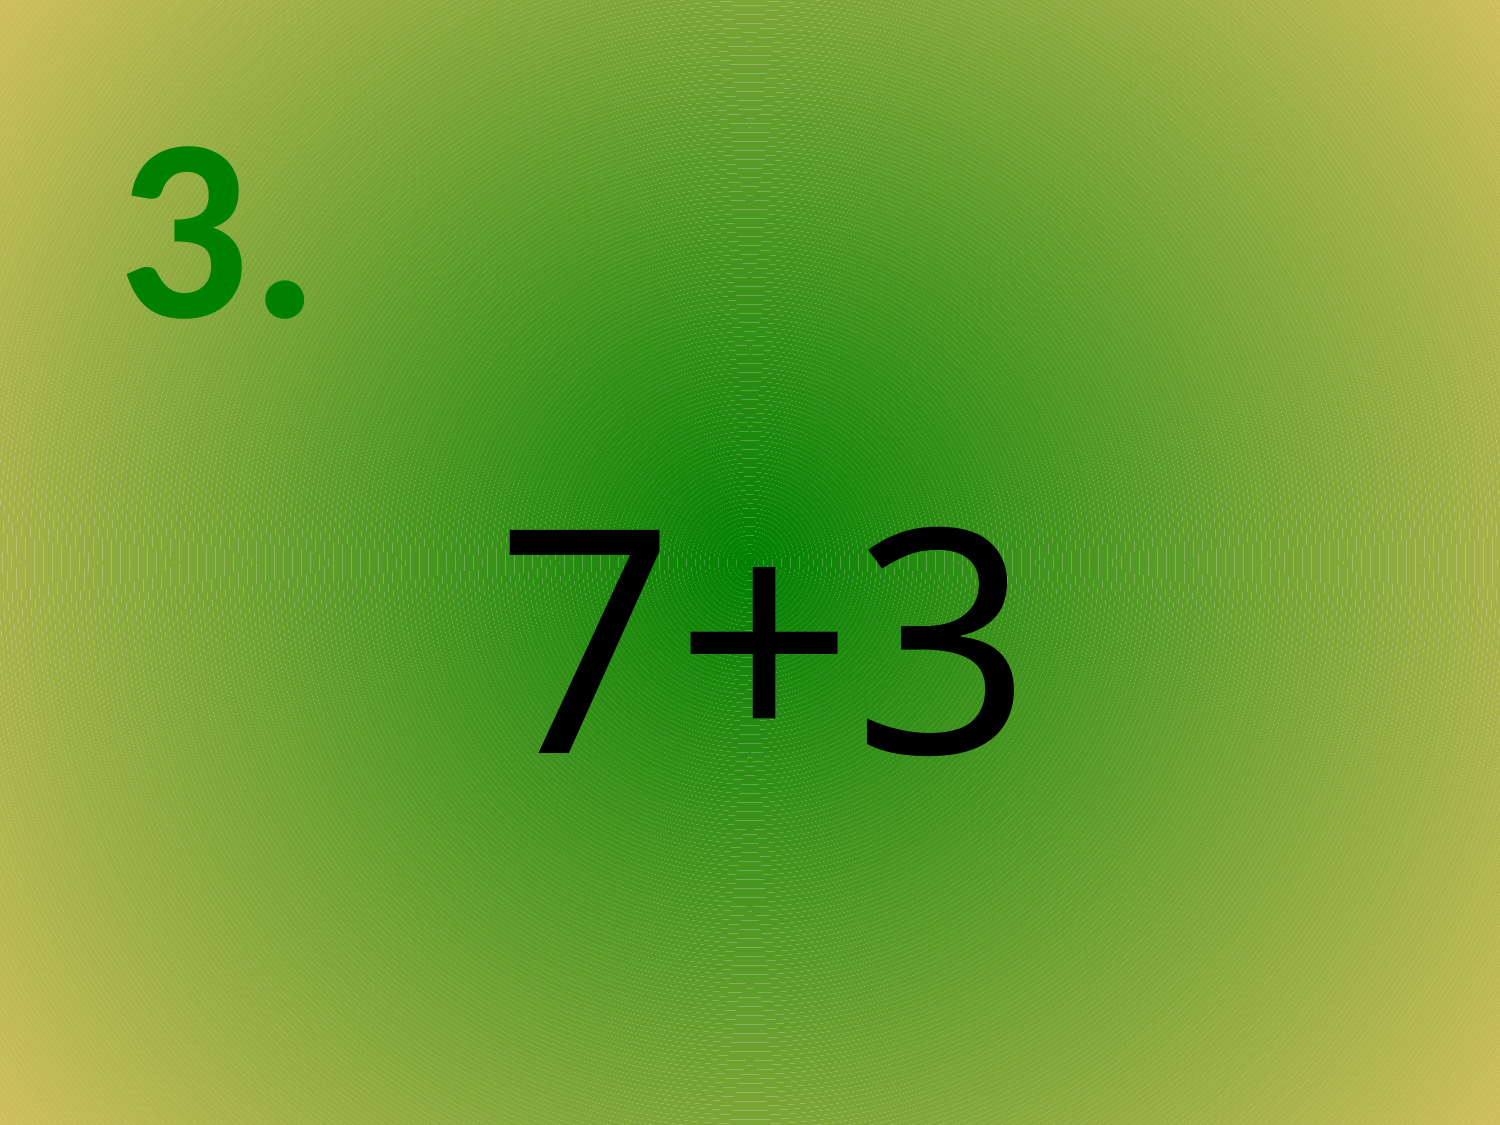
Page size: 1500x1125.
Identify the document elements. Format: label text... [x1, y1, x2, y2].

text_box 7+3 [481, 433, 1048, 824]
text_box 3. [87, 49, 350, 378]
